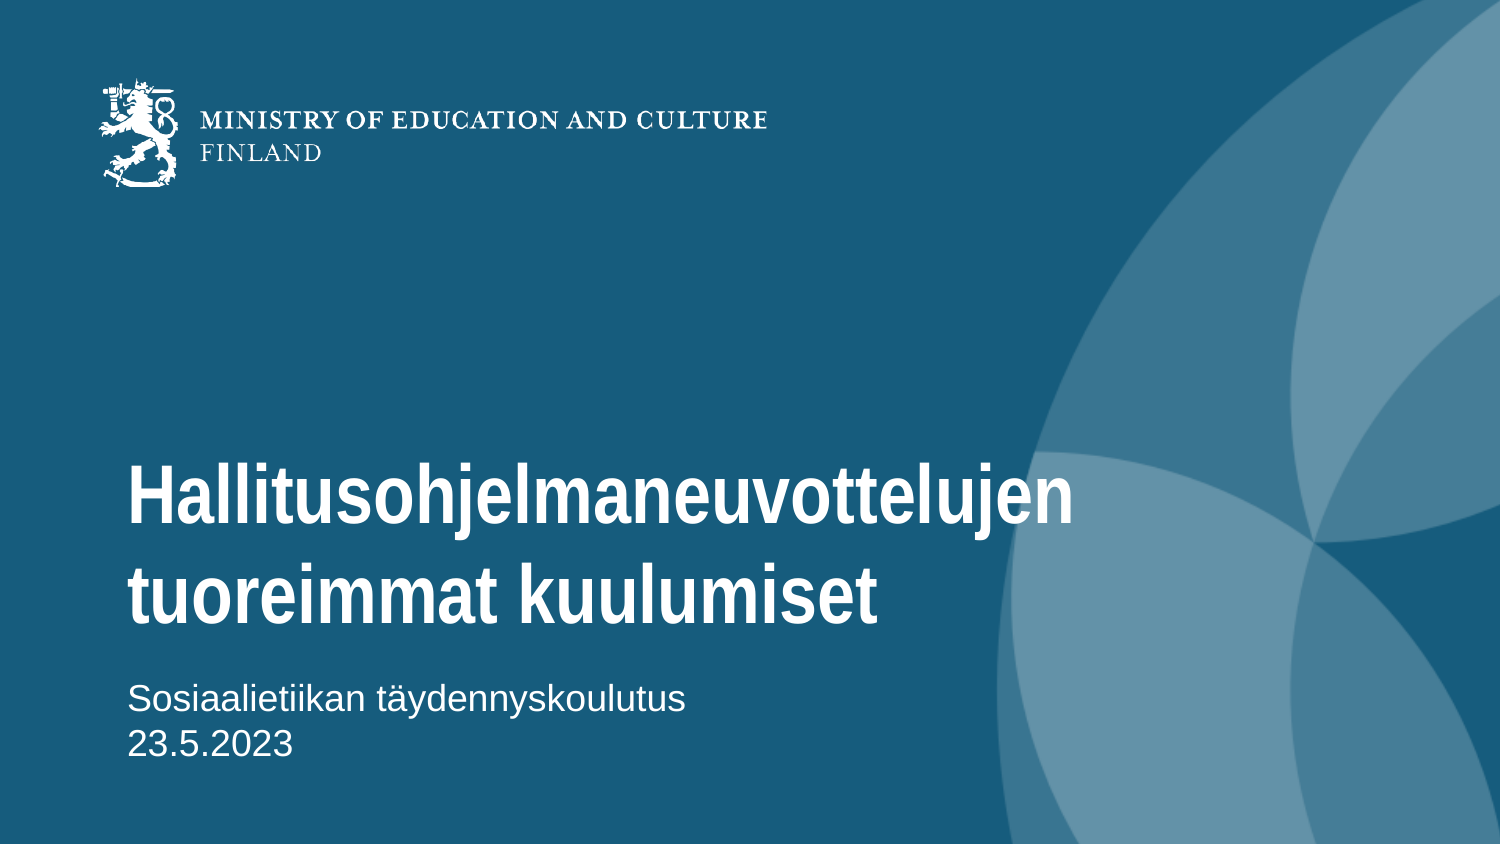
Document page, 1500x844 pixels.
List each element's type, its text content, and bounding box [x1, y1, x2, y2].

subtitle Sosiaalietiikan täydennyskoulutus 23.5.2023 [112, 666, 1069, 777]
title Hallitusohjelmaneuvottelujen tuoreimmat kuulumiset [112, 303, 1117, 648]
